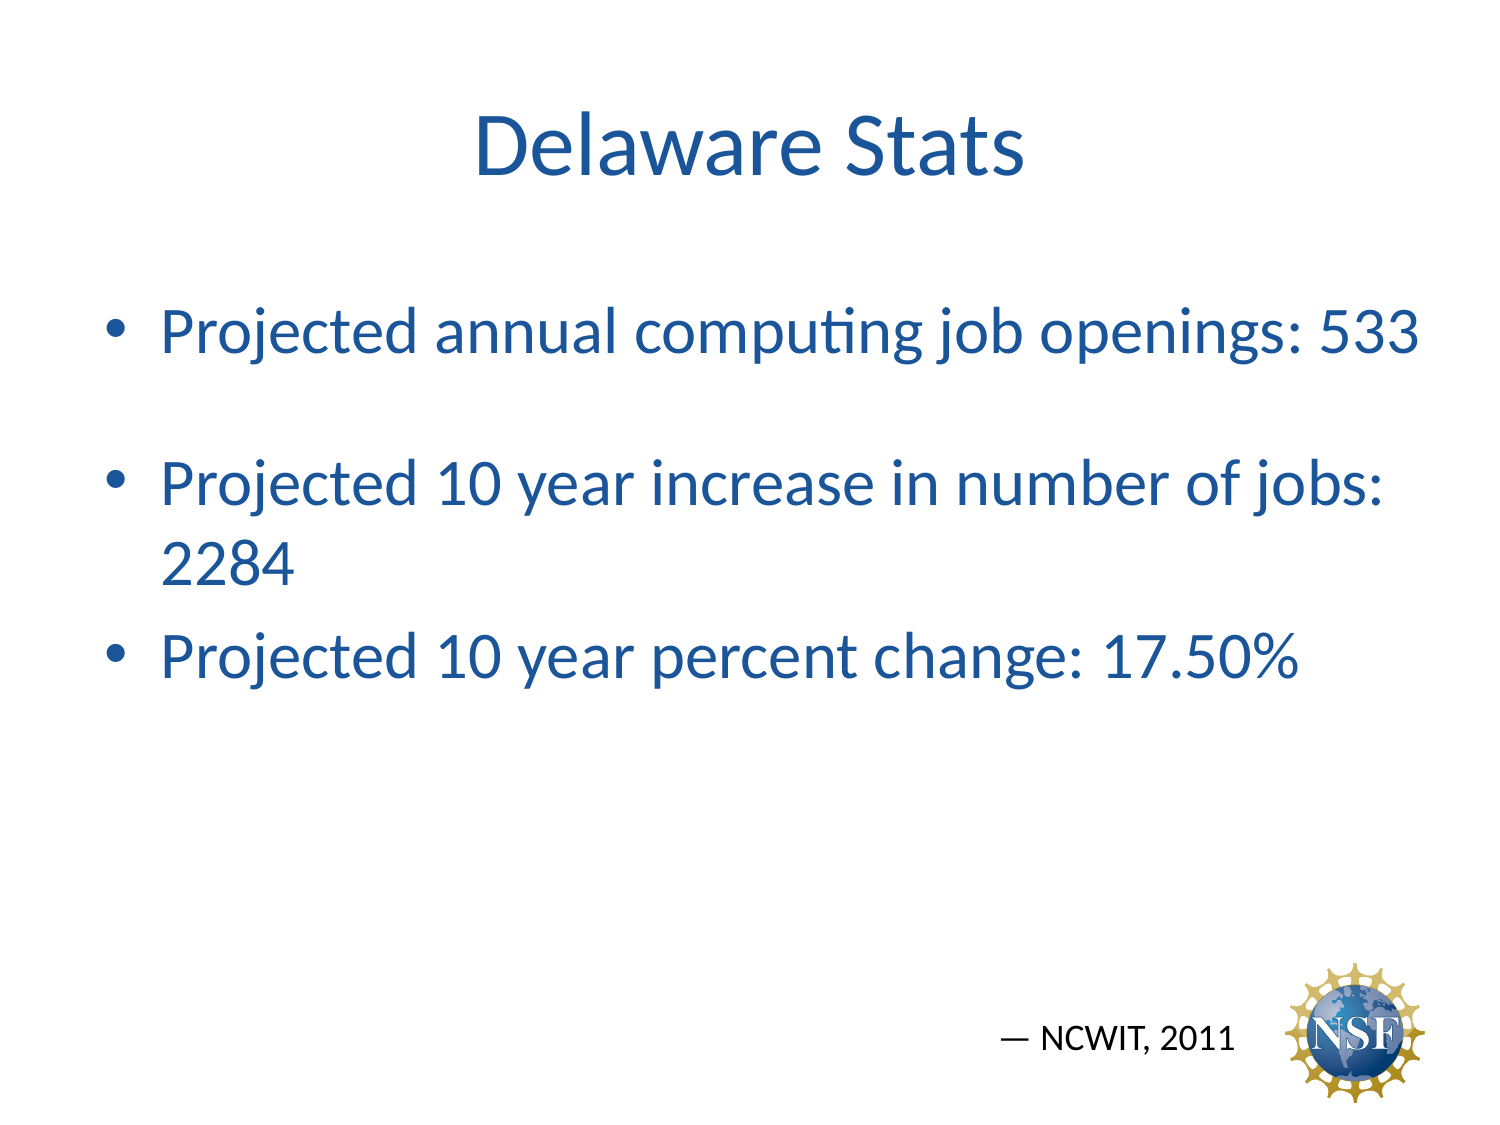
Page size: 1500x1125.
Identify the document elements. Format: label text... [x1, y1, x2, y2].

title Delaware Stats [75, 45, 1425, 233]
text_box — NCWIT, 2011 [983, 1005, 1251, 1066]
picture [1285, 1022, 1425, 1103]
list Projected annual computing job openings: 533 Projected 10 year increase in number of jobs: 2284 Projected 10 year percent change: 17.50% [89, 279, 1440, 1022]
